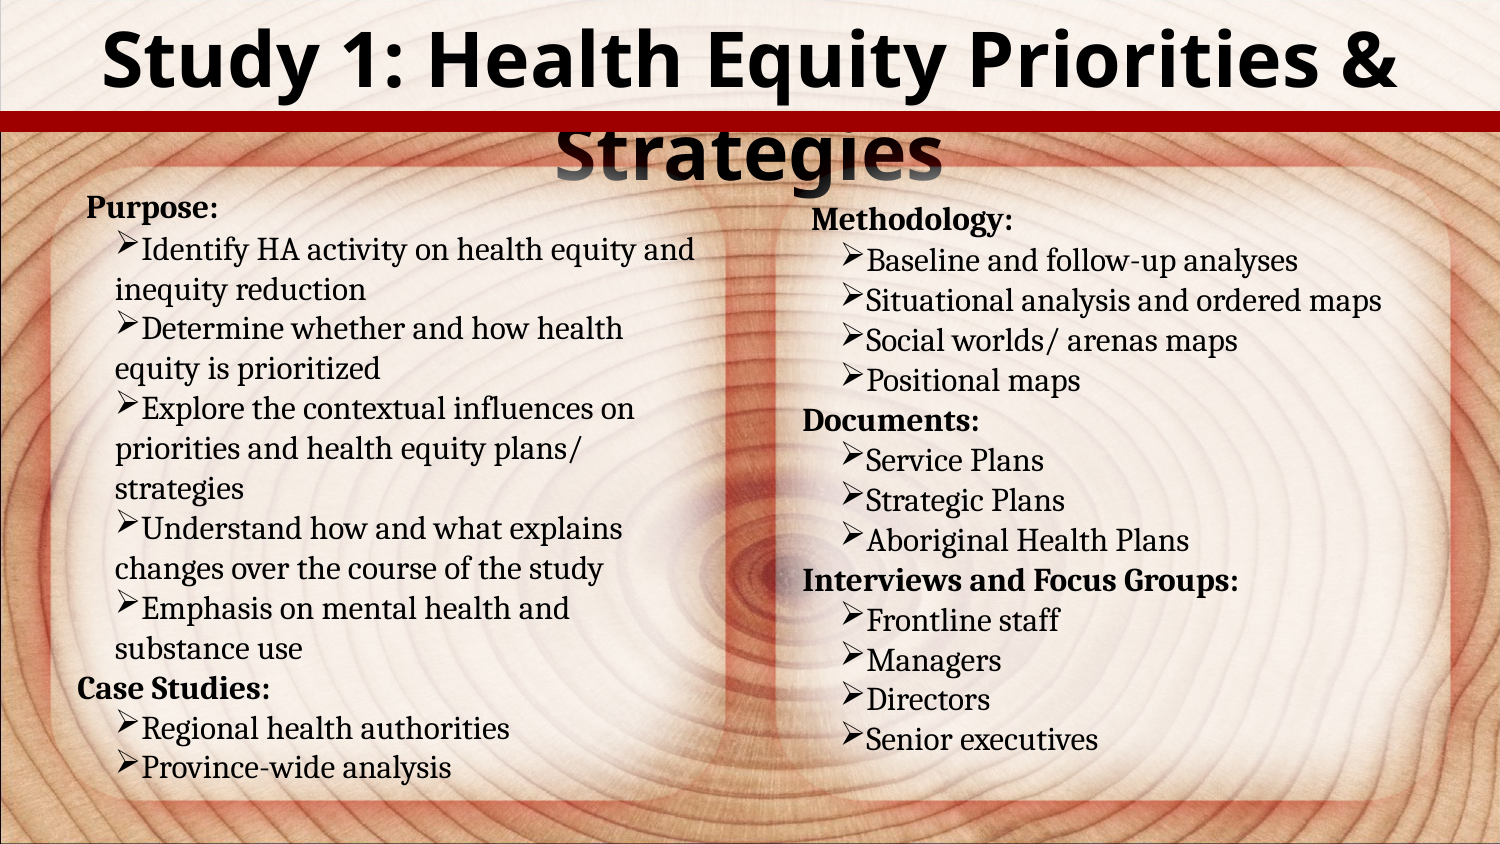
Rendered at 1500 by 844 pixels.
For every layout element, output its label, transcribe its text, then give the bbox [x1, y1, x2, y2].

picture [0, 132, 1500, 844]
text_box Purpose: Identify HA activity on health equity and inequity reduction Determine whether and how health equity is prioritized Explore the contextual influences on priorities and health equity plans/ strategies Understand how and what explains changes over the course of the study Emphasis on mental health and substance use Case Studies: Regional health authorities Province-wide analysis [62, 171, 713, 823]
text_box Methodology: Baseline and follow-up analyses Situational analysis and ordered maps Social worlds/ arenas maps Positional maps Documents: Service Plans Strategic Plans Aboriginal Health Plans Interviews and Focus Groups: Frontline staff Managers Directors Senior executives [787, 183, 1438, 765]
title [0, 0, 1500, 111]
